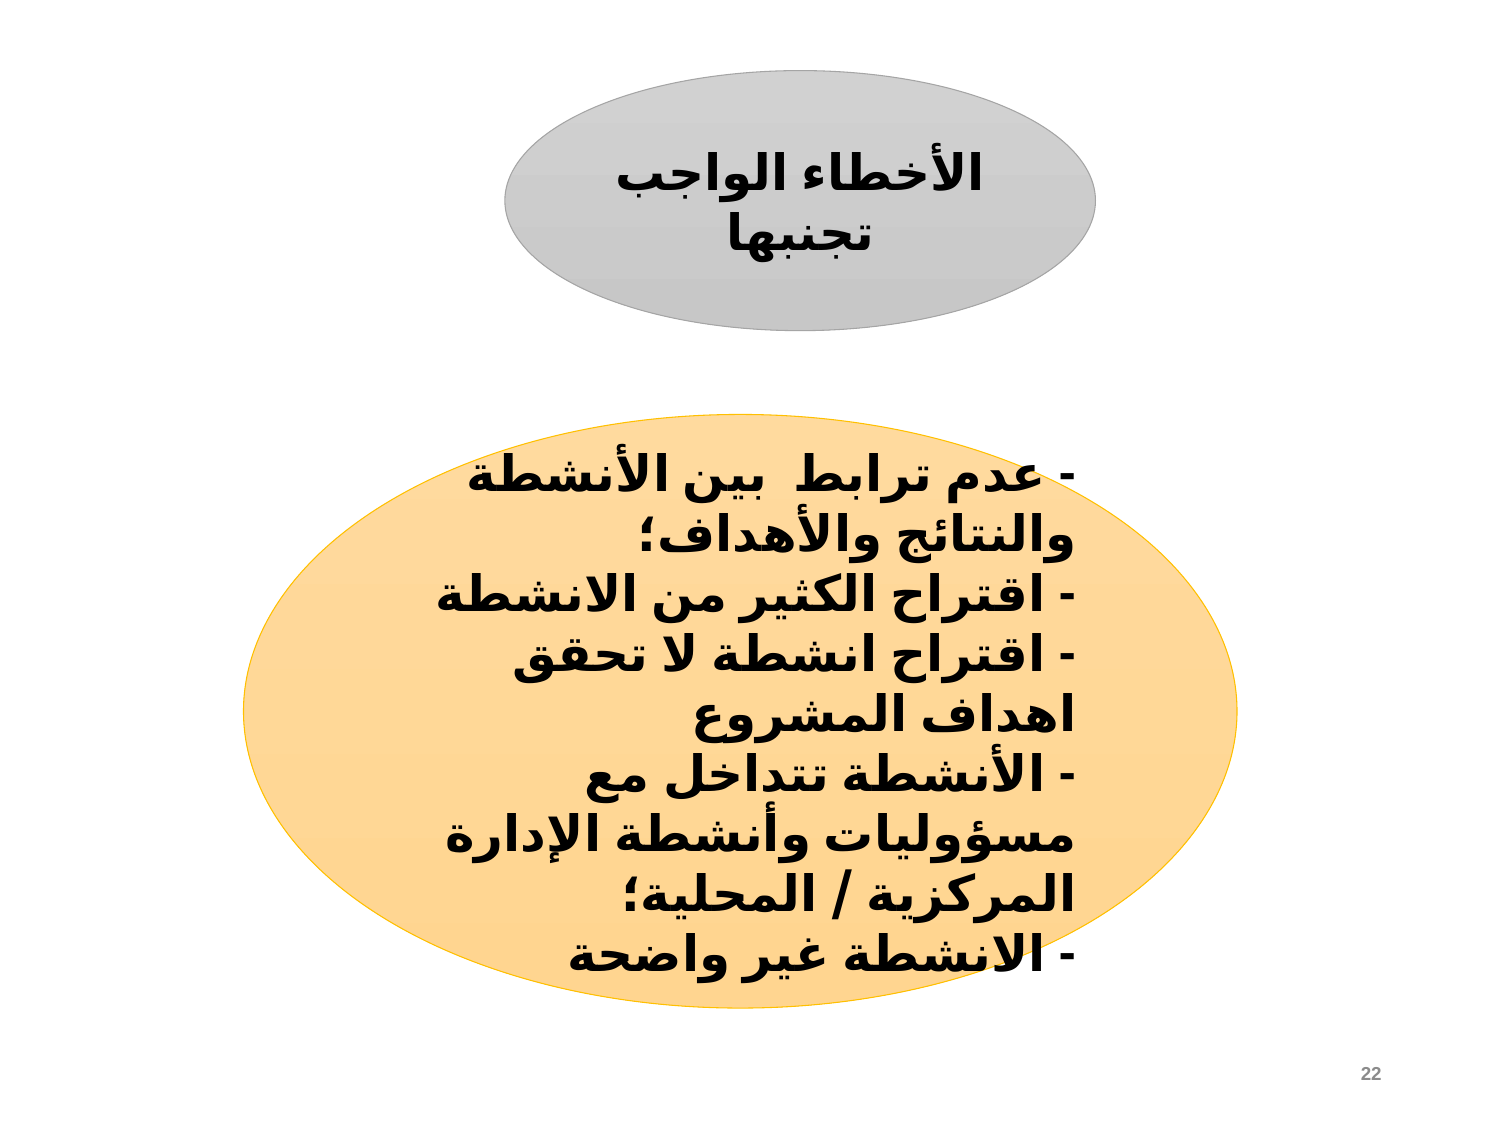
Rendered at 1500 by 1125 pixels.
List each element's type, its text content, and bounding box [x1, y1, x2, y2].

text_box - عدم ترابط بين الأنشطة والنتائج والأهداف؛ - اقتراح الكثير من الانشطة - اقتراح انشطة لا تحقق اهداف المشروع - الأنشطة تتداخل مع مسؤوليات وأنشطة الإدارة المركزية / المحلية؛ - الانشطة غير واضحة [242, 413, 1238, 1009]
slide_number 22 [1059, 1042, 1397, 1103]
text_box الأخطاء الواجب تجنبها [504, 70, 1097, 332]
